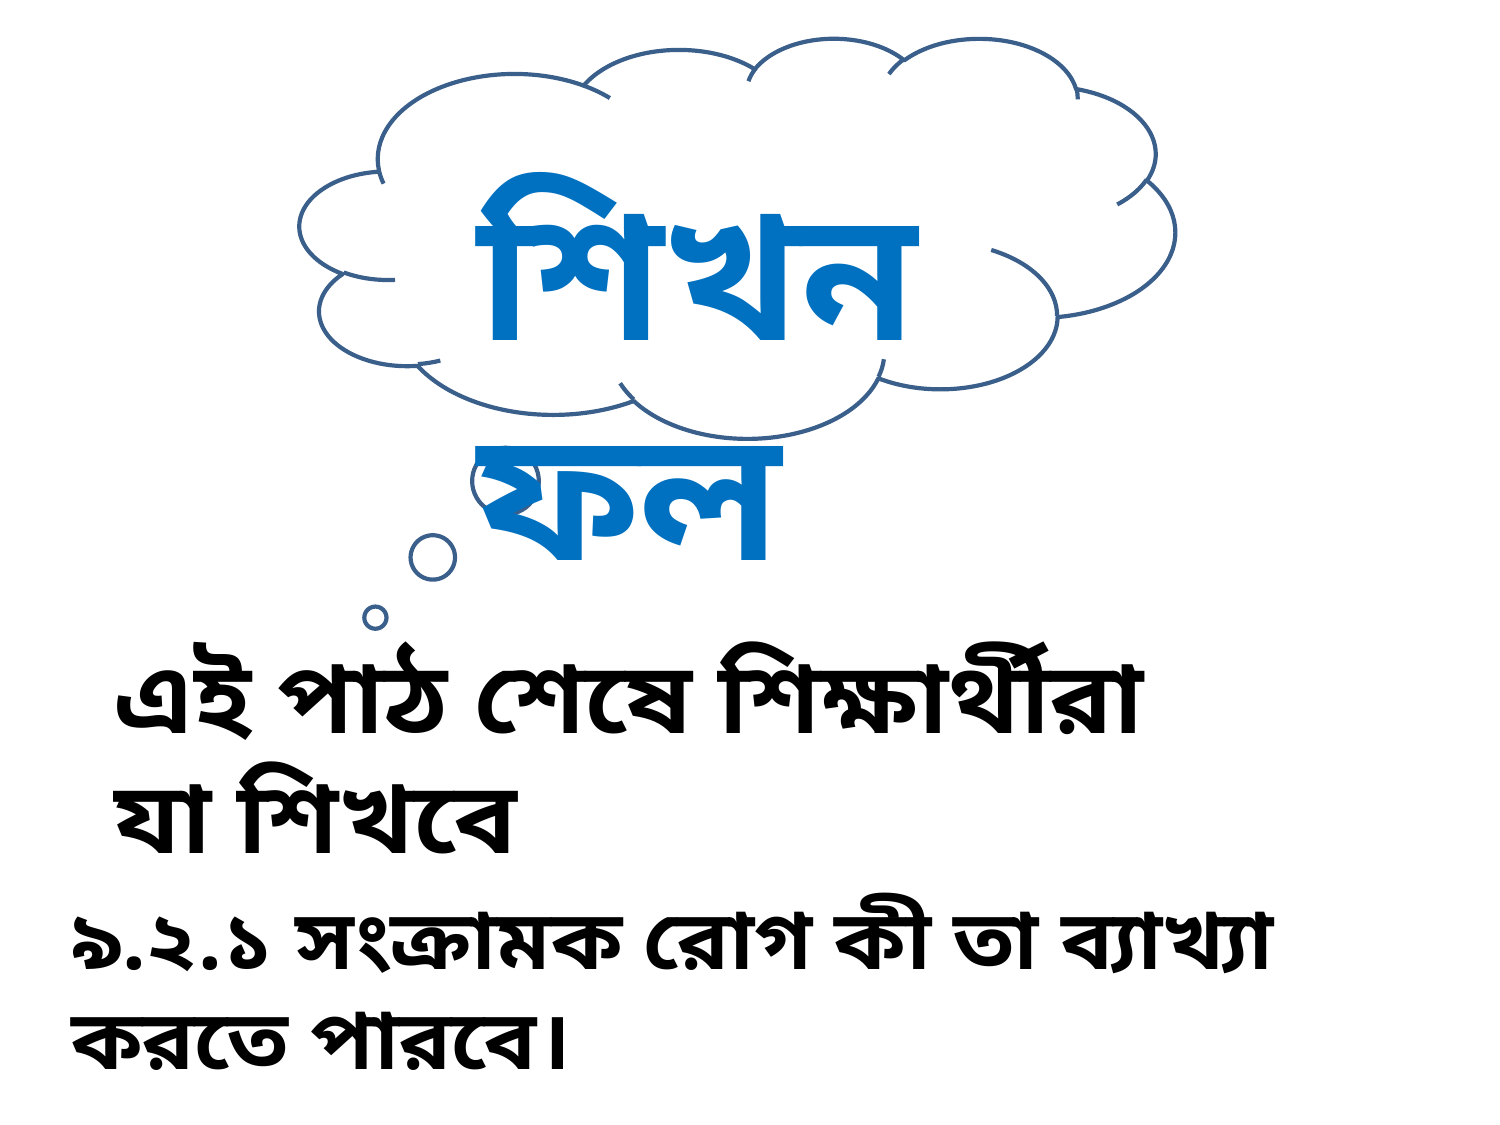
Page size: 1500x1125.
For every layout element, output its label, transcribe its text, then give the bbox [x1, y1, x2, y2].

text_box ৯.২.১ সংক্রামক রোগ কী তা ব্যাখ্যা করতে পারবে। [56, 878, 1444, 1094]
text_box এই পাঠ শেষে শিক্ষার্থীরা যা শিখবে [99, 626, 1225, 878]
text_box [299, 37, 1176, 438]
